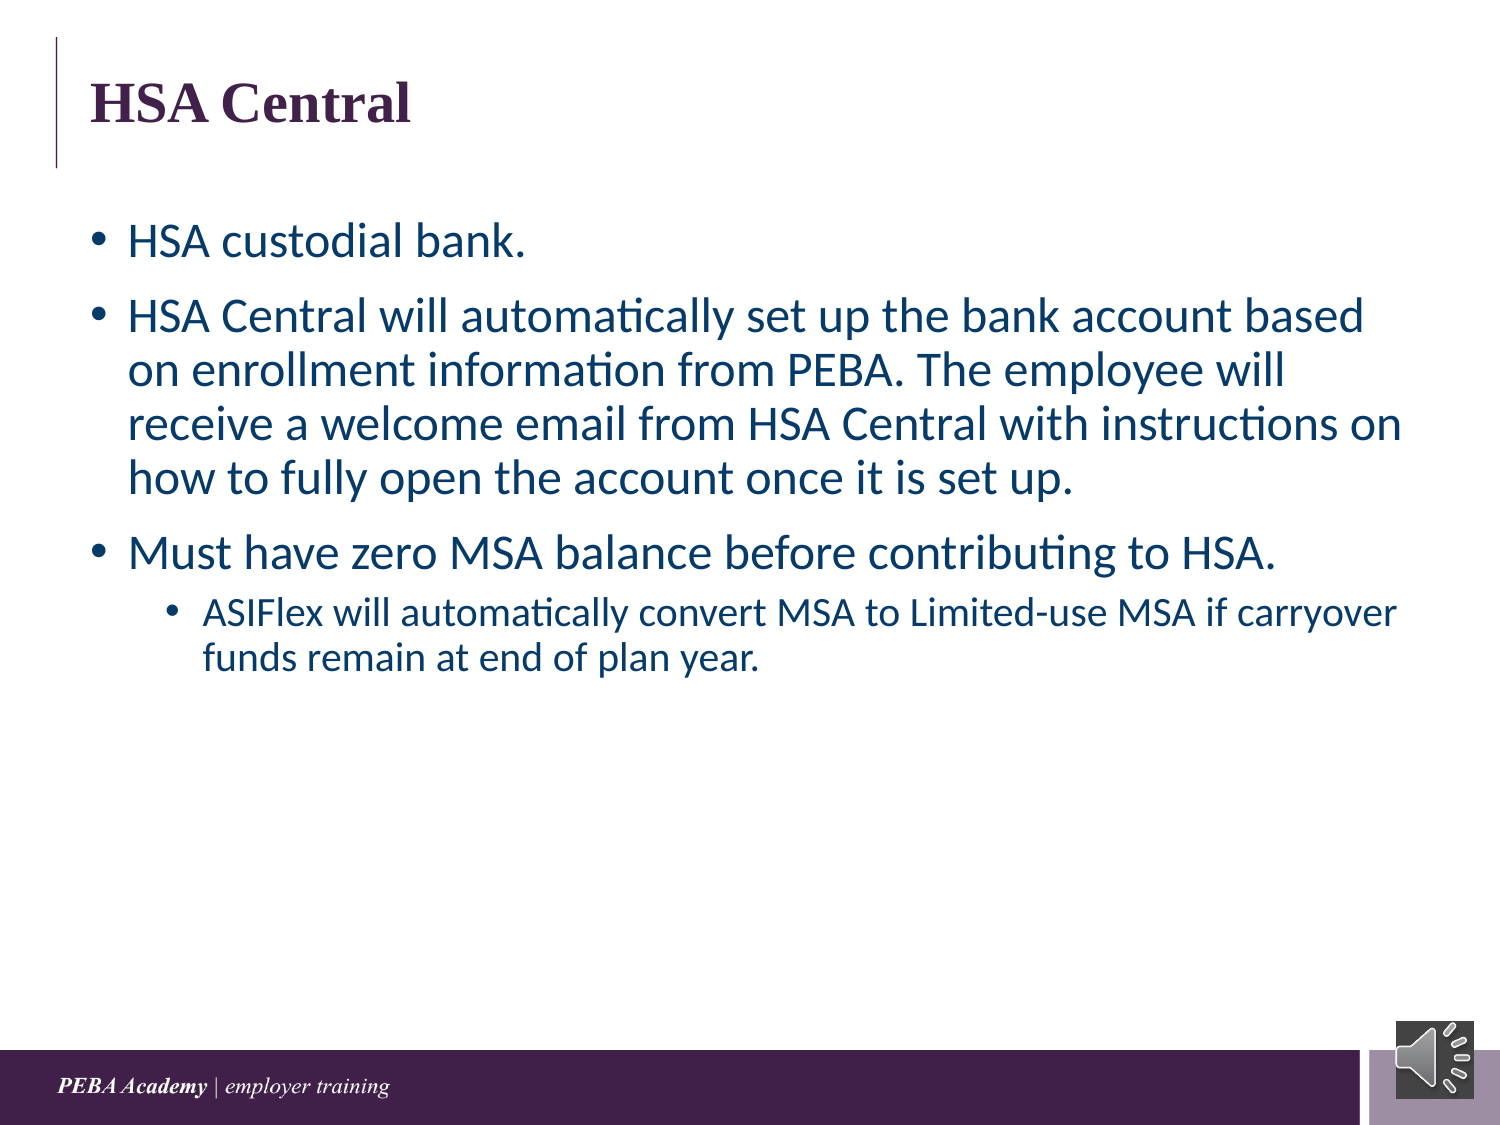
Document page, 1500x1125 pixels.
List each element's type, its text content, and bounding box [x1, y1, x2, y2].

list HSA custodial bank. HSA Central will automatically set up the bank account based on enrollment information from PEBA. The employee will receive a welcome email from HSA Central with instructions on how to fully open the account once it is set up. Must have zero MSA balance before contributing to HSA. ASIFlex will automatically convert MSA to Limited-use MSA if carryover funds remain at end of plan year. [75, 206, 1425, 1032]
picture [0, 0, 1500, 1125]
title HSA Central [75, 37, 1425, 170]
slide_number 6 [1368, 1050, 1500, 1125]
